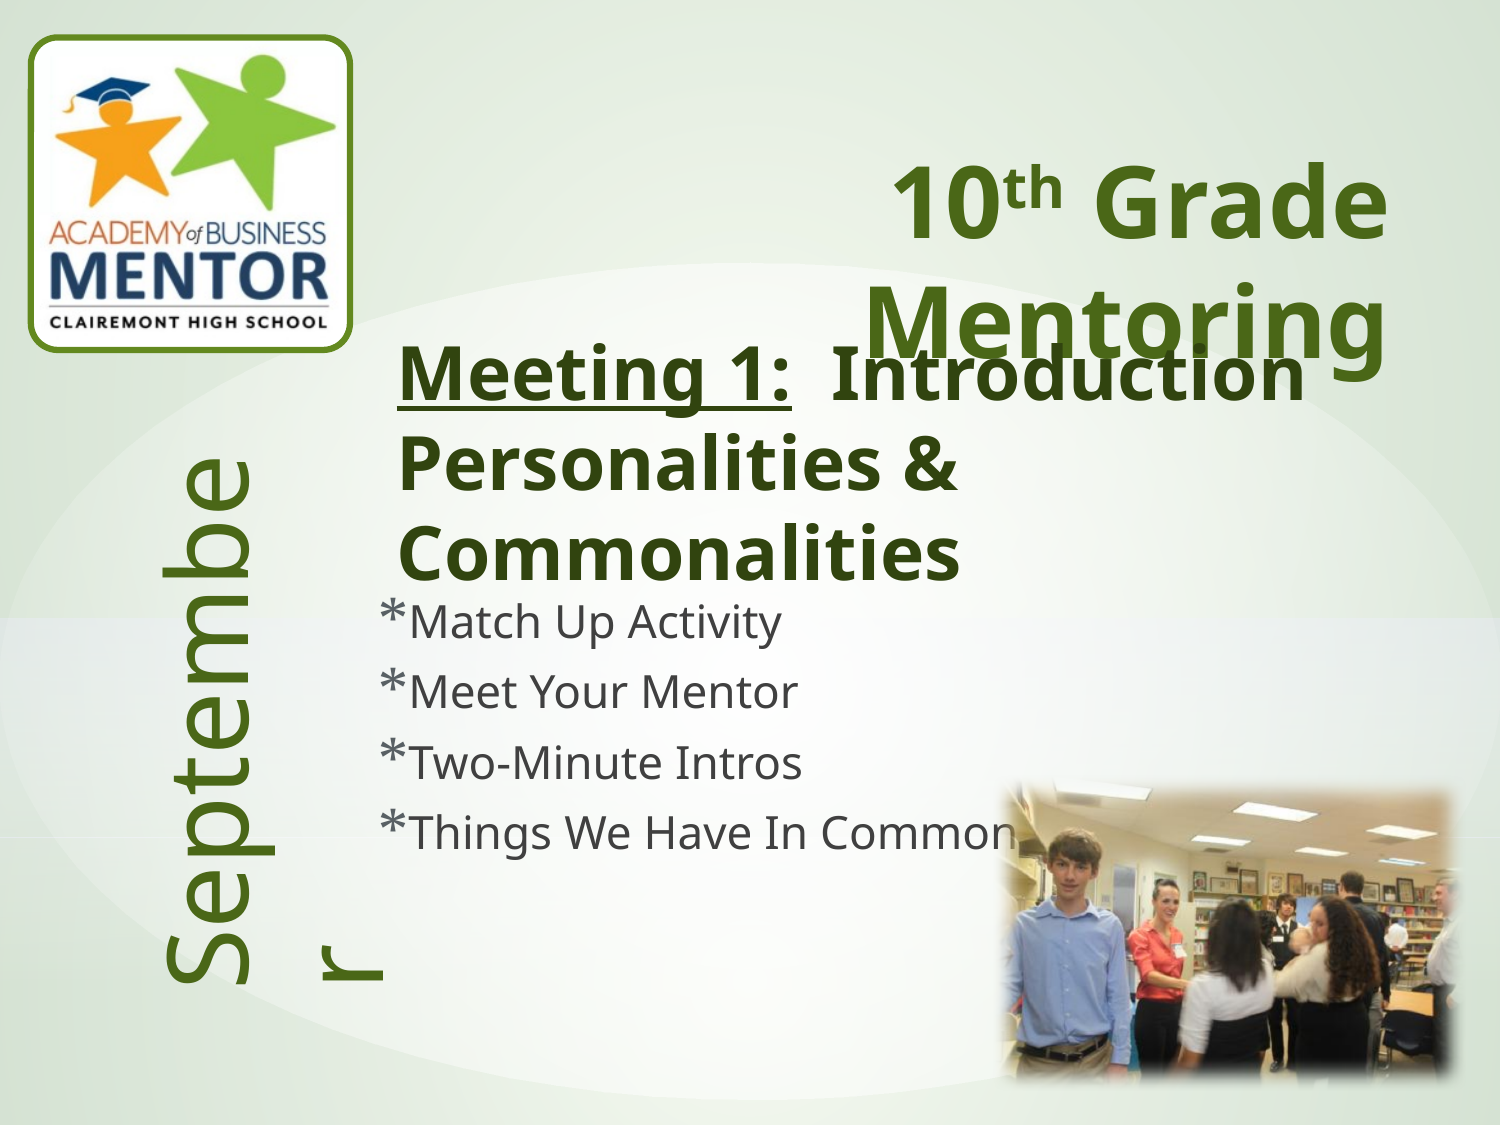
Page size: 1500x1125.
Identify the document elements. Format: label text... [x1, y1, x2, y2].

picture [991, 774, 1467, 1092]
text_box 10th Grade Mentoring [355, 130, 1406, 319]
text_box Meeting 1: Introduction Personalities & Commonalities [381, 318, 1500, 693]
picture [30, 37, 351, 351]
text_box September [128, 429, 414, 1006]
list Match Up Activity Meet Your Mentor Two-Minute Intros Things We Have In Common [414, 693, 1406, 904]
